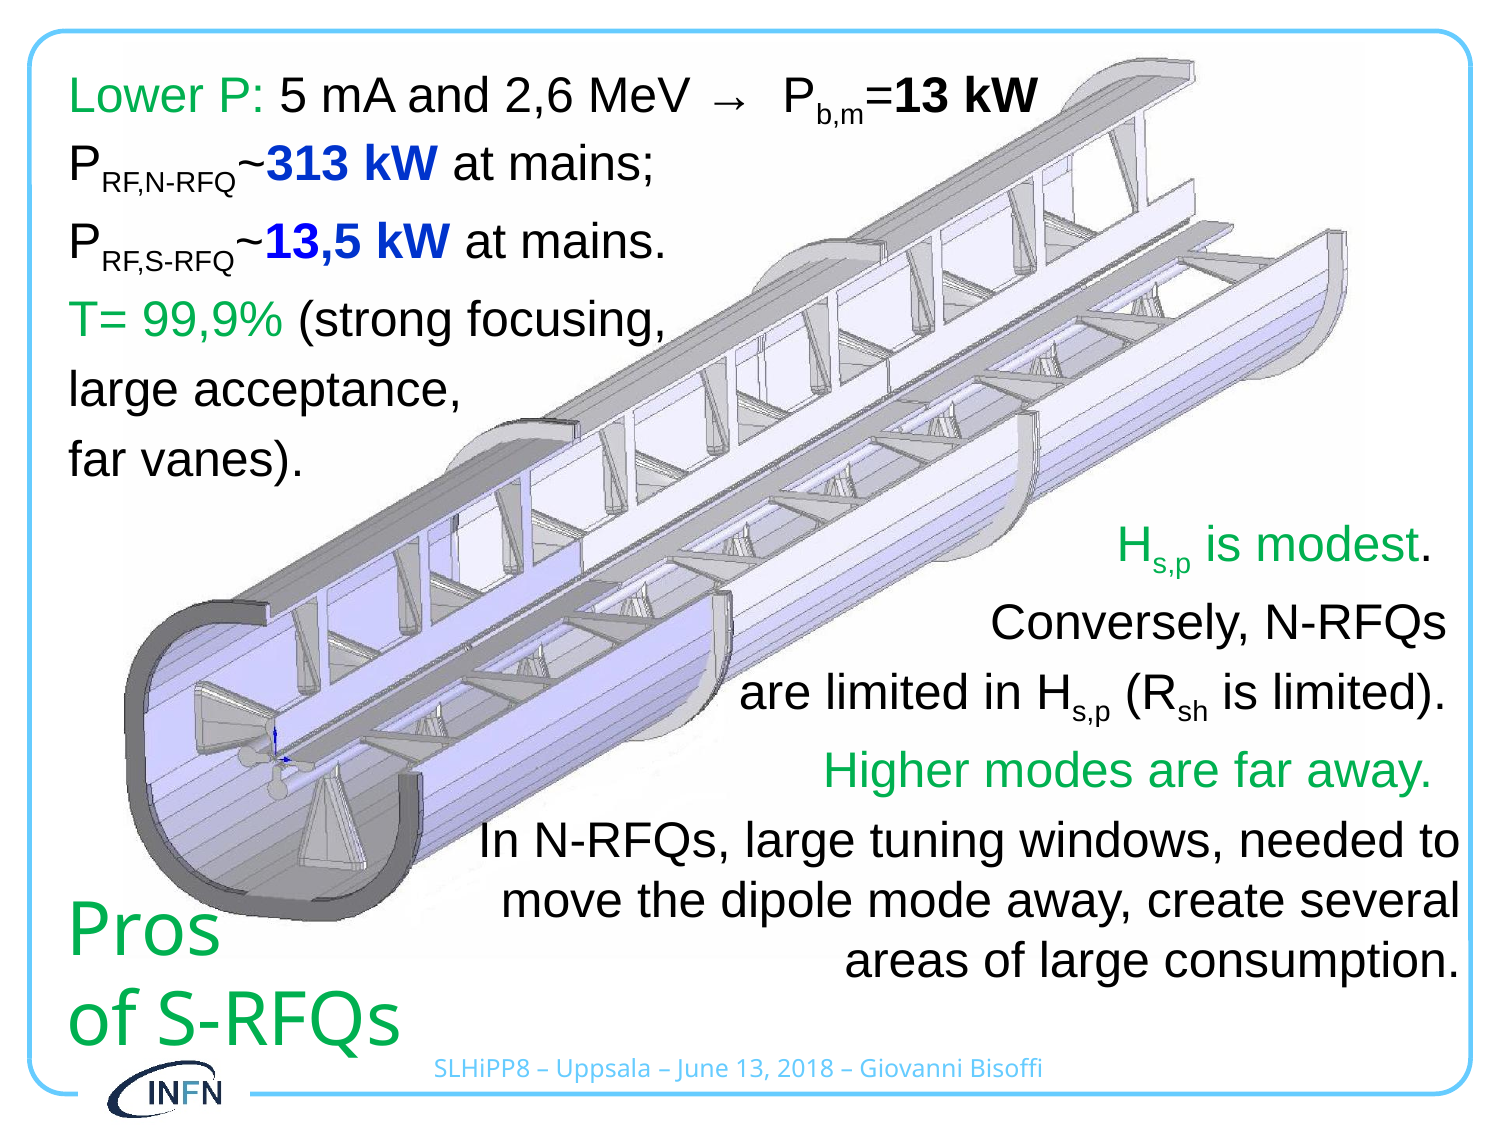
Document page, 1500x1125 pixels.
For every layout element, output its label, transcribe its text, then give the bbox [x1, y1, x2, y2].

list Lower P: 5 mA and 2,6 MeV → Pb,m=13 kW PRF,N-RFQ~313 kW at mains; PRF,S-RFQ~13,5 kW at mains. T= 99,9% (strong focusing, large acceptance, far vanes). [53, 54, 123, 327]
picture [123, 42, 1365, 1043]
text_box Hs,p is modest. Conversely, N-RFQs are limited in Hs,p (Rsh is limited). Higher modes are far away. In N-RFQs, large tuning windows, needed to move the dipole mode away, create several areas of large consumption. [395, 503, 1477, 1071]
text_box Pros of S-RFQs [51, 873, 418, 1069]
picture [78, 1069, 250, 1125]
